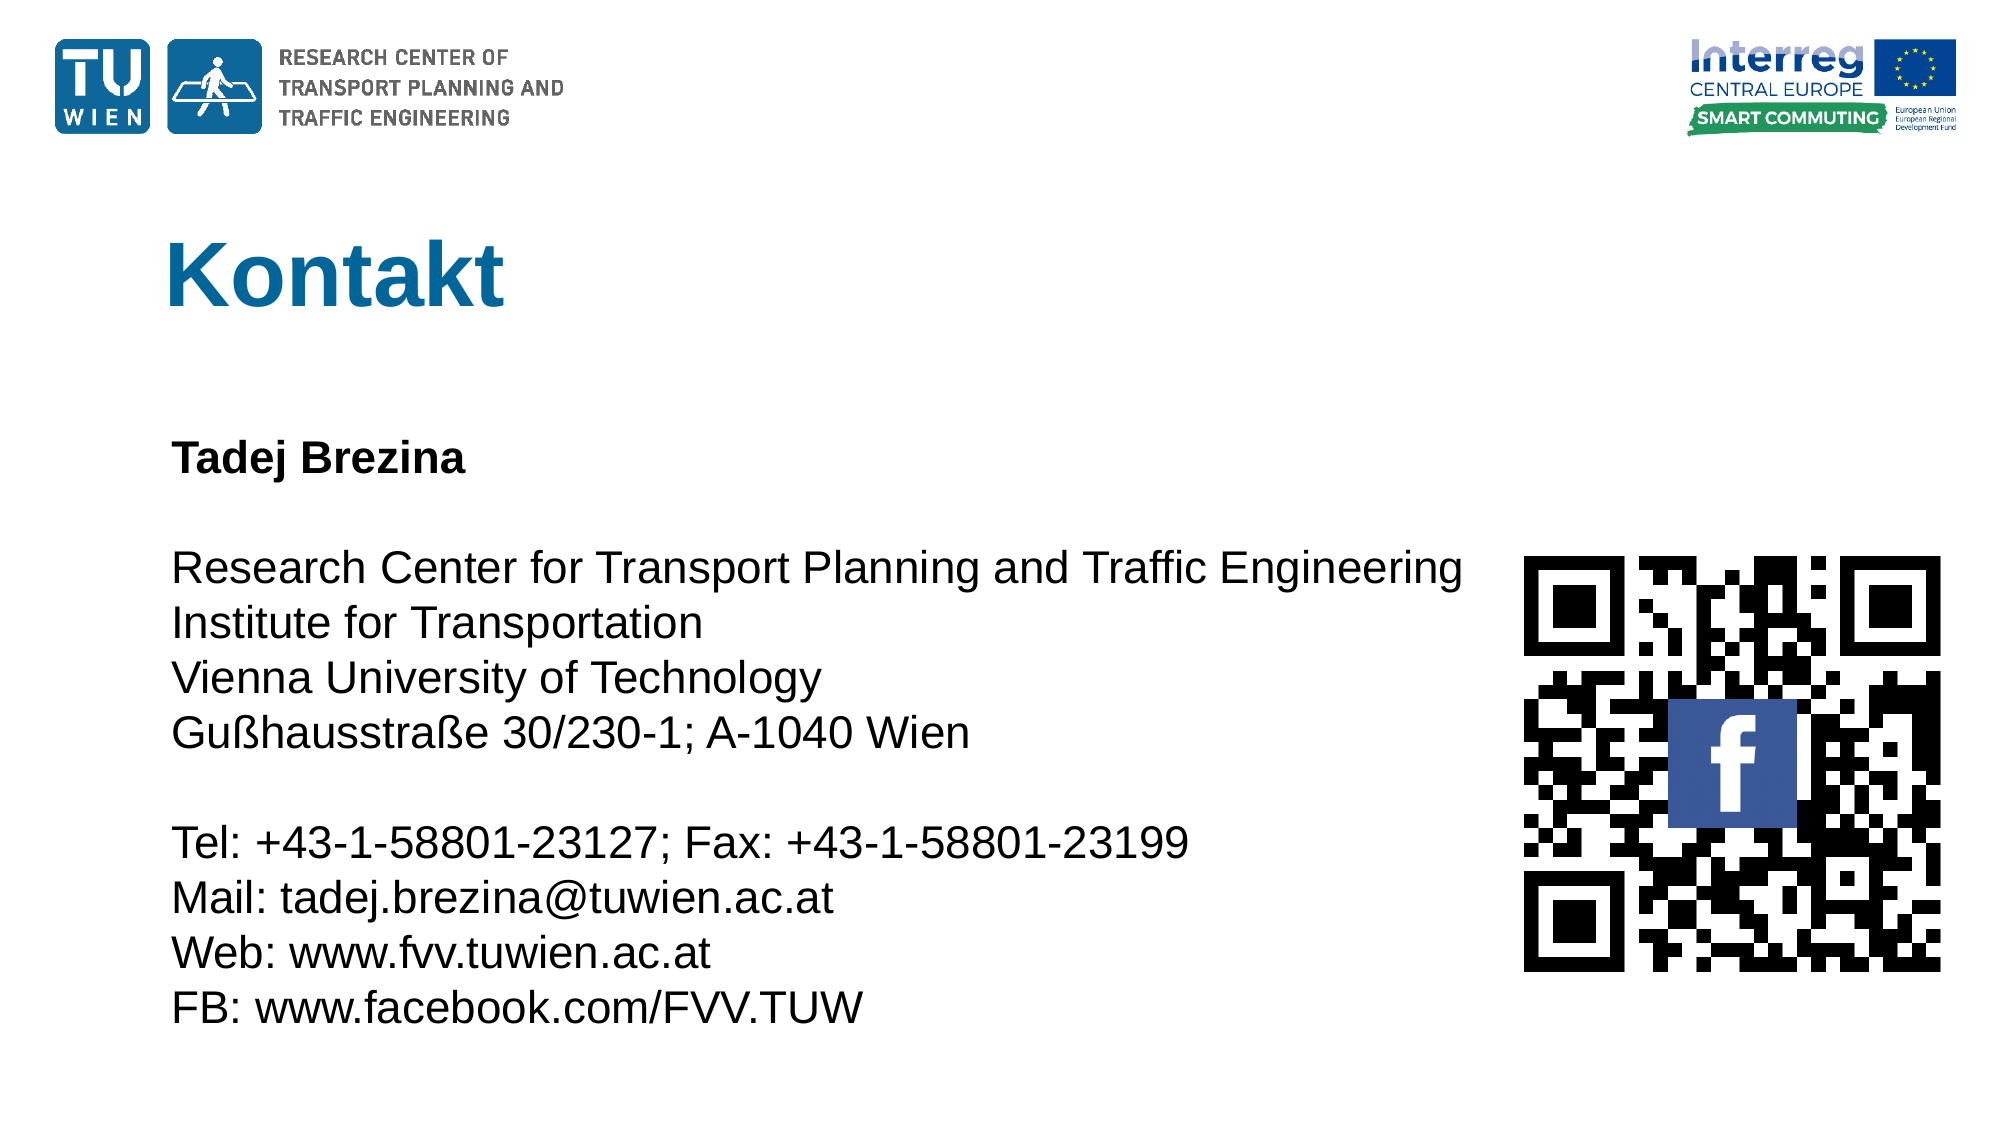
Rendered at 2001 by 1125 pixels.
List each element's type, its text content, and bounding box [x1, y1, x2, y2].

picture [1495, 527, 1969, 1000]
text_box Kontakt [149, 219, 646, 338]
picture [1687, 39, 1956, 137]
picture [55, 39, 565, 134]
text_box Tadej Brezina Research Center for Transport Planning and Traffic Engineering Institute for Transportation Vienna University of Technology Gußhausstraße 30/230-1; A-1040 Wien Tel: +43-1-58801-23127; Fax: +43-1-58801-23199 Mail: tadej.brezina@tuwien.ac.at Web: www.fvv.tuwien.ac.at FB: www.facebook.com/FVV.TUW [156, 420, 2000, 1041]
